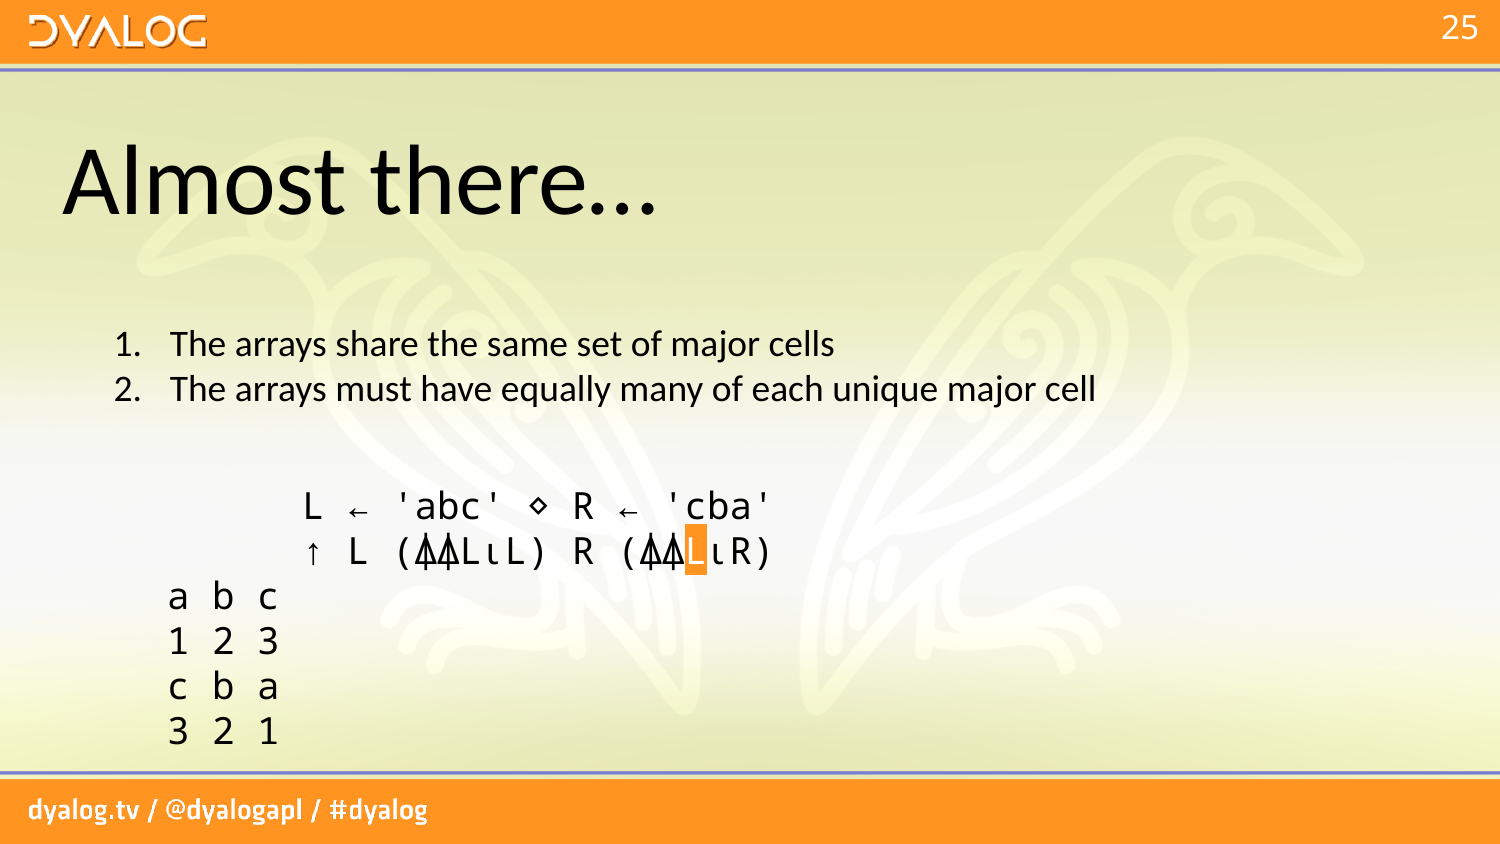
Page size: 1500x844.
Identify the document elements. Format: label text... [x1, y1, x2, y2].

picture [0, 0, 1500, 844]
text_box The arrays share the same set of major cells The arrays must have equally many of each unique major cell [98, 311, 1122, 416]
text_box Almost there… [48, 107, 674, 243]
text_box L ← 'abc' ⋄ R ← 'cba' ↑ L (⍋⍋L⍳L) R (⍋⍋L⍳R) a b c 1 2 3 c b a 3 2 1 [152, 474, 903, 760]
